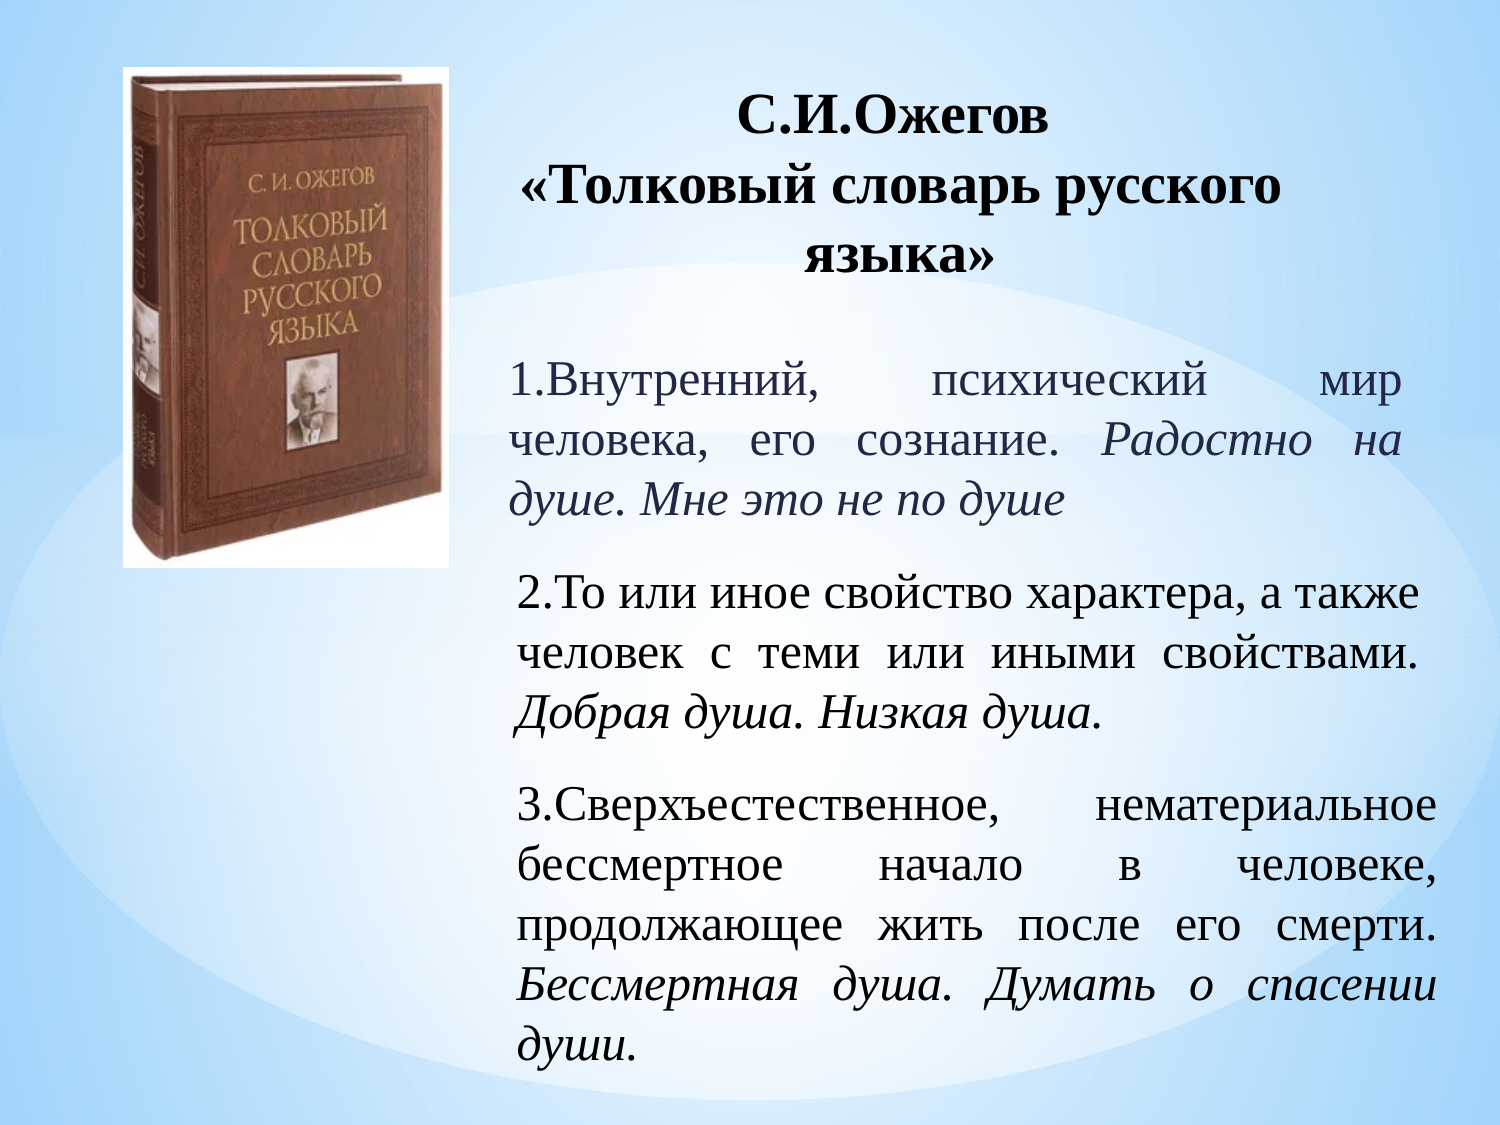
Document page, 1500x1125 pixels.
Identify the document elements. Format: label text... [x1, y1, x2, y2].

picture [123, 66, 450, 568]
subtitle 1.Внутренний, психический мир человека, его сознание. Радостно на душе. Мне это не по душе [493, 338, 1419, 483]
text_box 2.То или иное свойство характера, а также человек с теми или иными свойствами. Добрая душа. Низкая душа. [501, 550, 1436, 746]
text_box 3.Сверхъестественное, нематериальное бессмертное начало в человеке, продолжающее жить после его смерти. Бессмертная душа. Думать о спасении души. [501, 763, 1453, 1078]
title С.И.Ожегов «Толковый словарь русского языка» [452, 67, 1324, 296]
